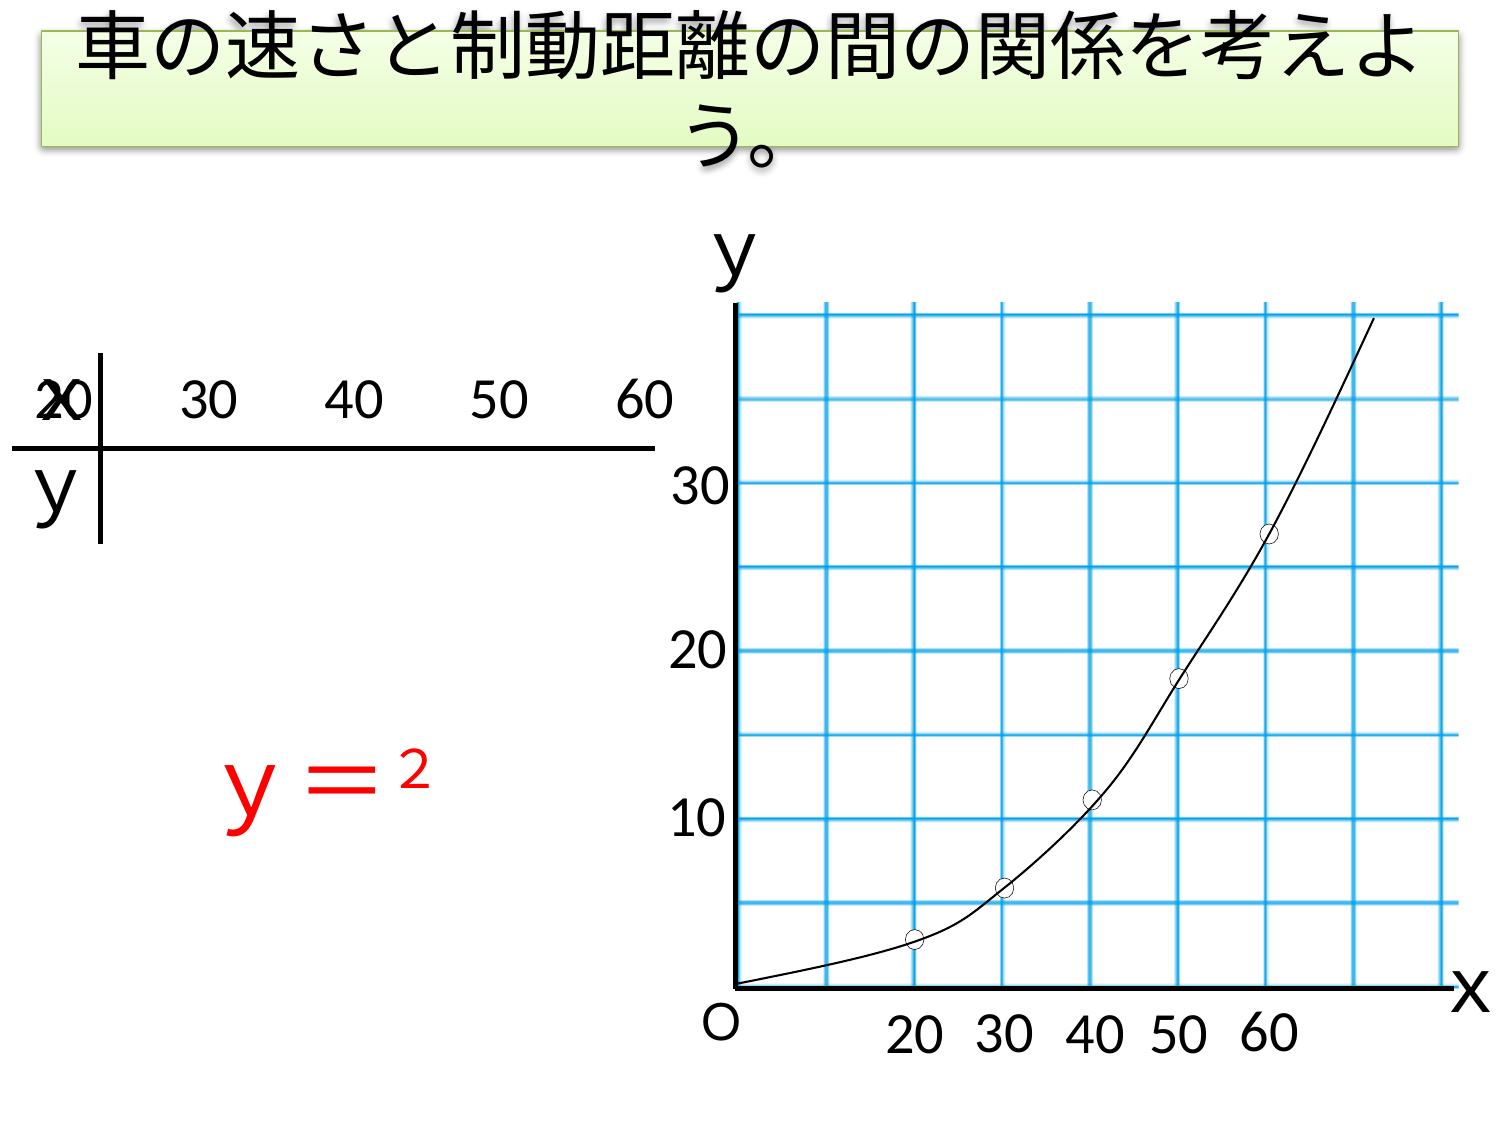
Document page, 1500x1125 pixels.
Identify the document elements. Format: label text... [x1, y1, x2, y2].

text_box ｙ [104, 457, 108, 534]
text_box ｙ [3, 428, 95, 534]
text_box ｘ [10, 338, 115, 444]
title 車の速さと制動距離の間の関係を考えよう。 [41, 30, 1459, 147]
text_box 20 30 40 50 60 [115, 352, 646, 438]
text_box ｙ [104, 428, 108, 447]
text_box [651, 192, 1500, 1075]
